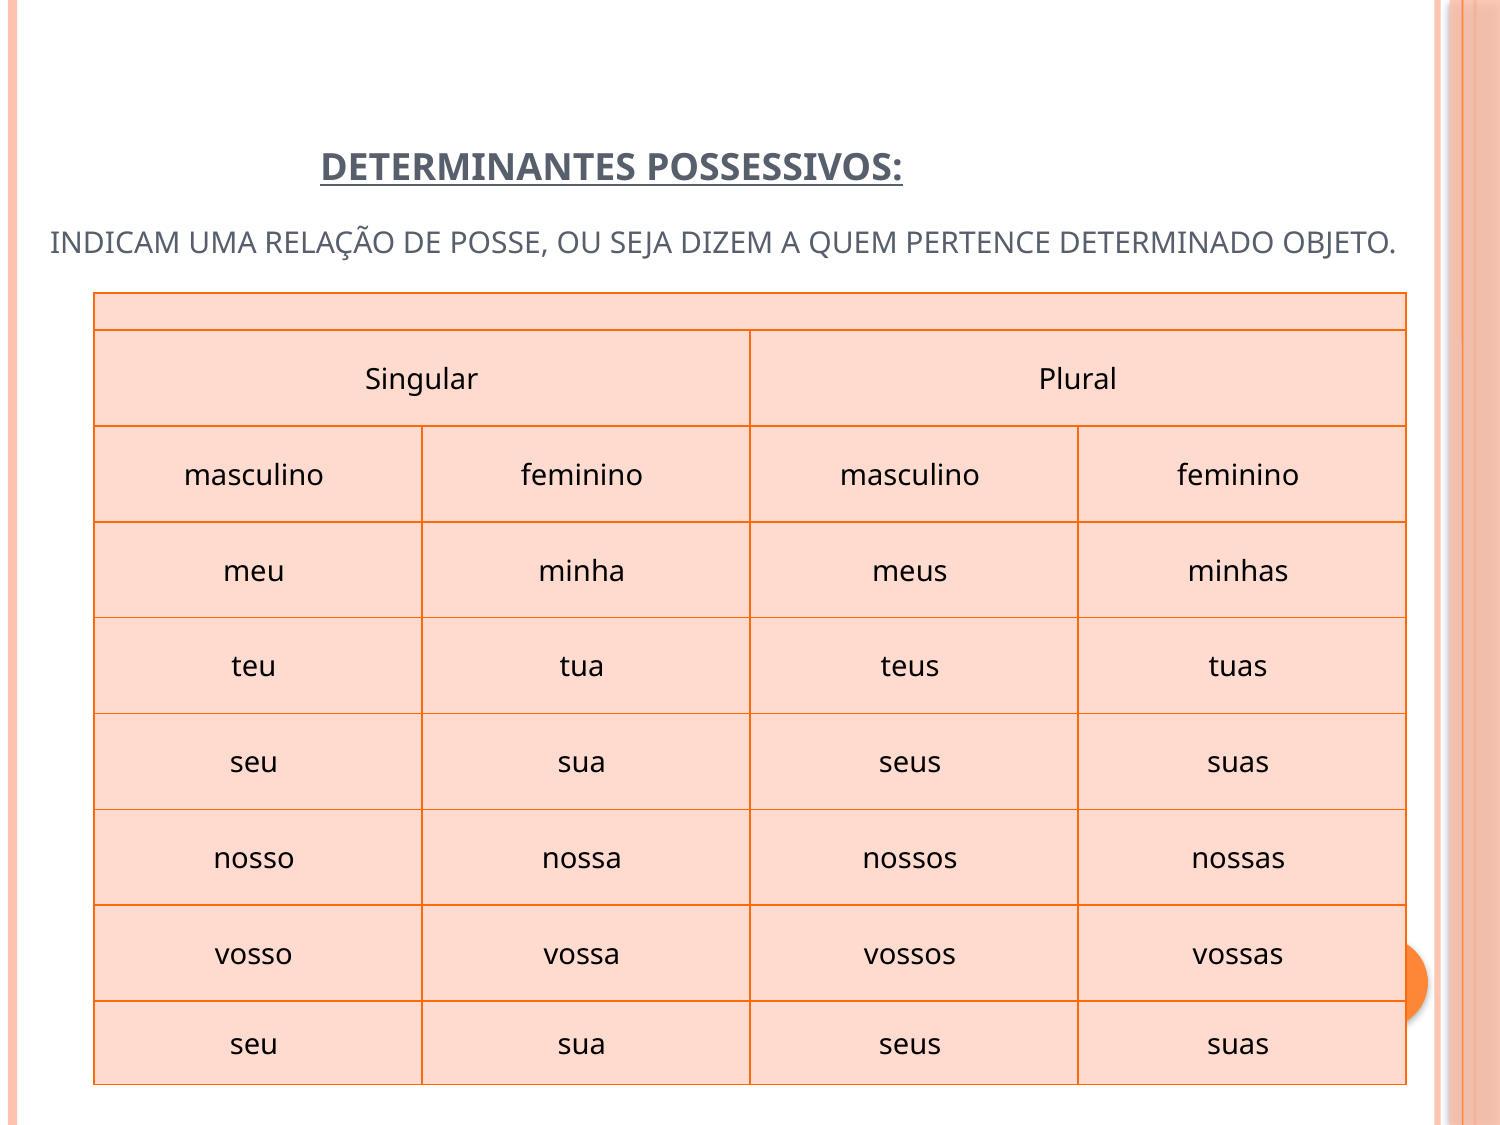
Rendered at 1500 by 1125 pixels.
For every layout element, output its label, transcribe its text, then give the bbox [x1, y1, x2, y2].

table_cell seus [751, 714, 1077, 809]
table_cell meus [751, 523, 1077, 617]
table_cell vosso [95, 906, 421, 1000]
table_cell sua [423, 1002, 749, 1084]
table_header [95, 294, 1405, 329]
table_cell feminino [423, 427, 749, 521]
table_cell masculino [751, 427, 1077, 521]
table_cell seus [751, 1002, 1077, 1084]
table_cell nossa [423, 810, 749, 904]
table_cell minha [423, 523, 749, 617]
table_cell teus [751, 618, 1077, 713]
table_cell vossos [751, 906, 1077, 1000]
table_cell nossos [751, 810, 1077, 904]
table_cell tua [423, 618, 749, 713]
table_cell seu [95, 1002, 421, 1084]
table_cell minhas [1079, 523, 1405, 617]
table_cell teu [95, 618, 421, 713]
table_cell sua [423, 714, 749, 809]
table_cell suas [1079, 1002, 1405, 1084]
table_cell feminino [1079, 427, 1405, 521]
table_cell vossas [1079, 906, 1405, 1000]
title DETERMINANTES POSSESSIVOS: Indicam uma relação de posse, ou seja dizem a quem pertence determinado objeto. [35, 115, 1425, 303]
table_cell masculino [95, 427, 421, 521]
table_cell nosso [95, 810, 421, 904]
table_cell vossa [423, 906, 749, 1000]
table_cell Plural [751, 331, 1405, 425]
table_cell suas [1079, 714, 1405, 809]
table_cell meu [95, 523, 421, 617]
table_cell nossas [1079, 810, 1405, 904]
table_cell seu [95, 714, 421, 809]
table_cell tuas [1079, 618, 1405, 713]
table_cell Singular [95, 331, 749, 425]
